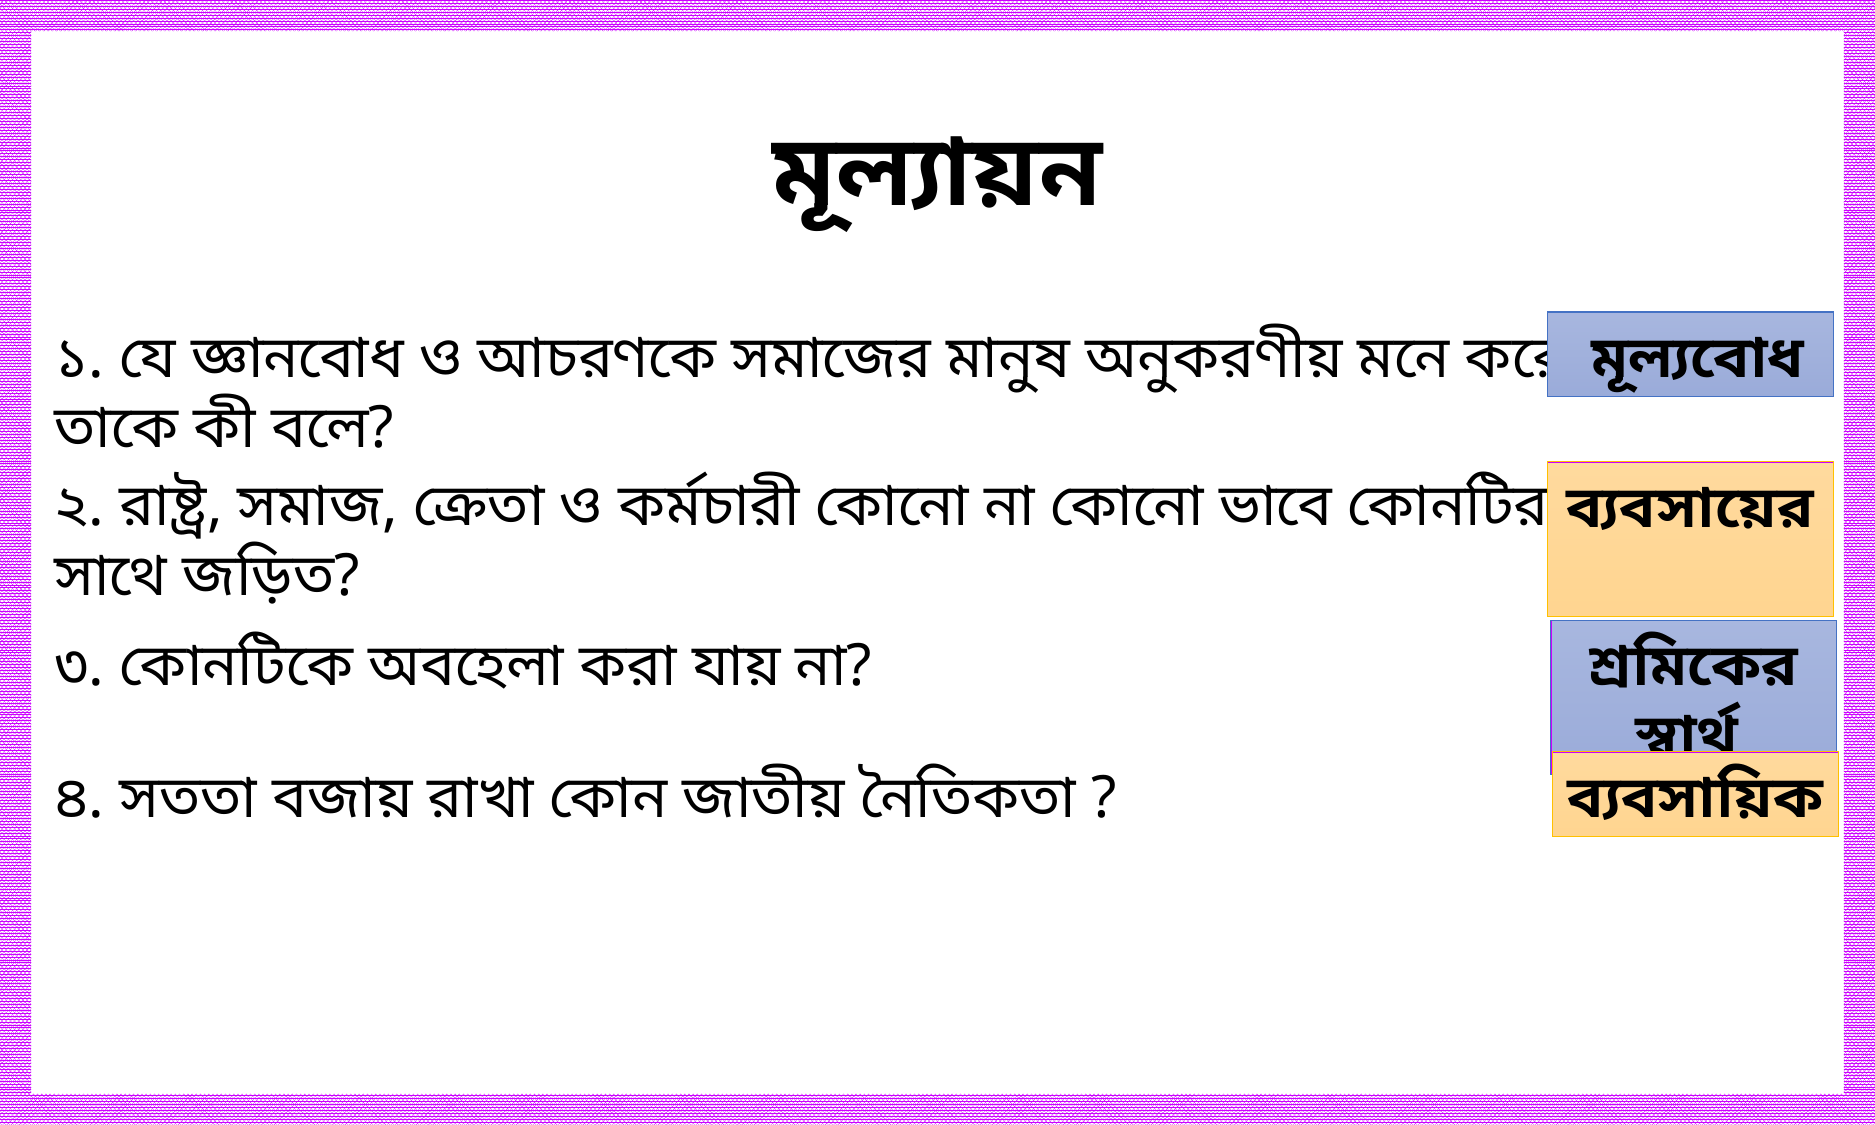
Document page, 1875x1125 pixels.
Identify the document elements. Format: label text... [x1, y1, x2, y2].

text_box ৪. সততা বজায় রাখা কোন জাতীয় নৈতিকতা ? [39, 751, 1478, 837]
text_box ১. যে জ্ঞানবোধ ও আচরণকে সমাজের মানুষ অনুকরণীয় মনে করে তাকে কী বলে? [39, 311, 1688, 461]
text_box ৩. কোনটিকে অবহেলা করা যায় না? [39, 620, 1161, 705]
text_box ব্যবসায়ের [1547, 461, 1834, 617]
text_box মূল্যবোধ [1547, 311, 1834, 397]
text_box শ্রমিকের স্বার্থ [1550, 620, 1837, 775]
text_box ২. রাষ্ট্র, সমাজ, ক্রেতা ও কর্মচারী কোনো না কোনো ভাবে কোনটির সাথে জড়িত? [39, 460, 1650, 615]
text_box মূল্যায়ন [757, 98, 1118, 233]
text_box ব্যবসায়িক [1552, 751, 1839, 837]
